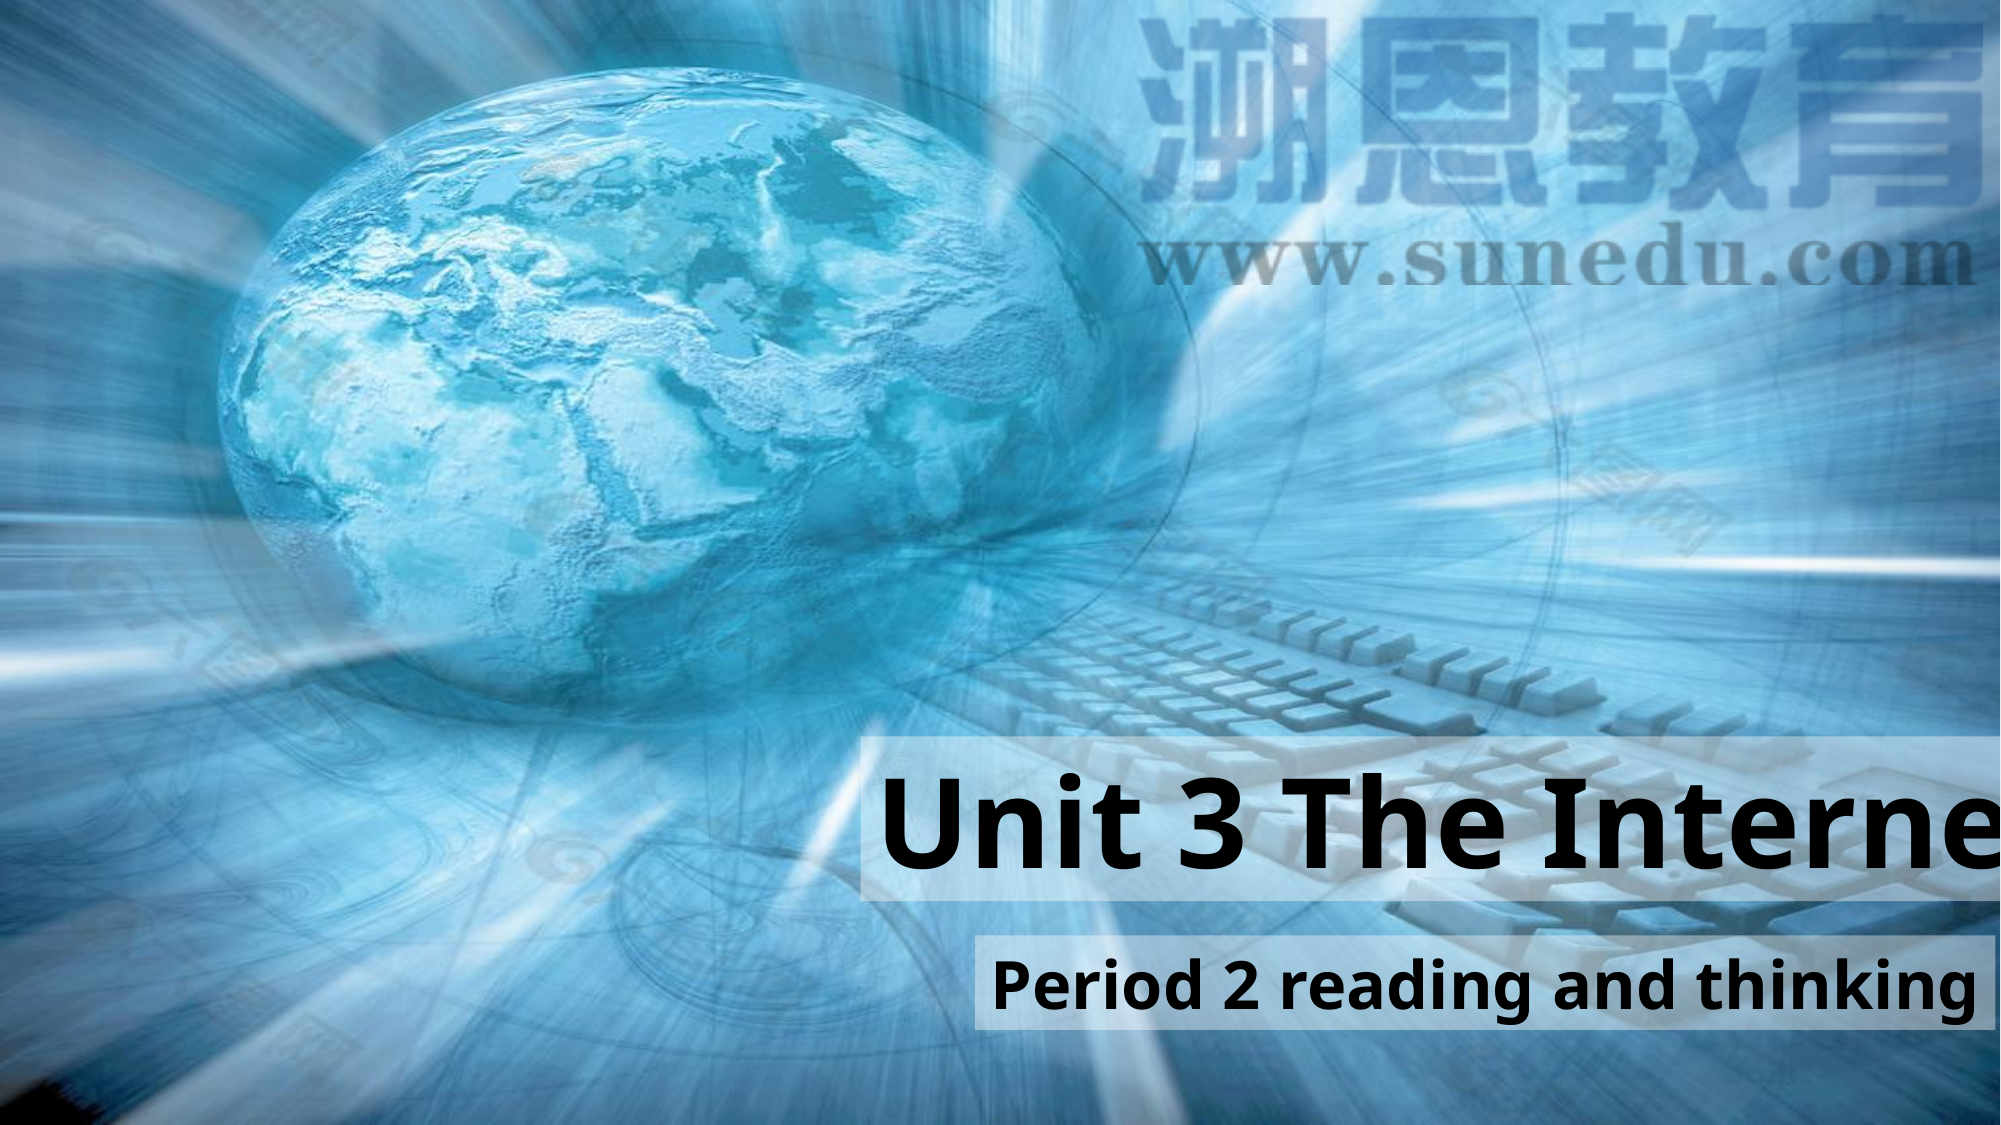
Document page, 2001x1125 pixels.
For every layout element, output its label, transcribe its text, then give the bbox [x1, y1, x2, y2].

picture [0, 0, 2001, 1125]
text_box Unit 3 The Internet [860, 736, 2000, 902]
text_box Period 2 reading and thinking [975, 935, 1996, 1030]
